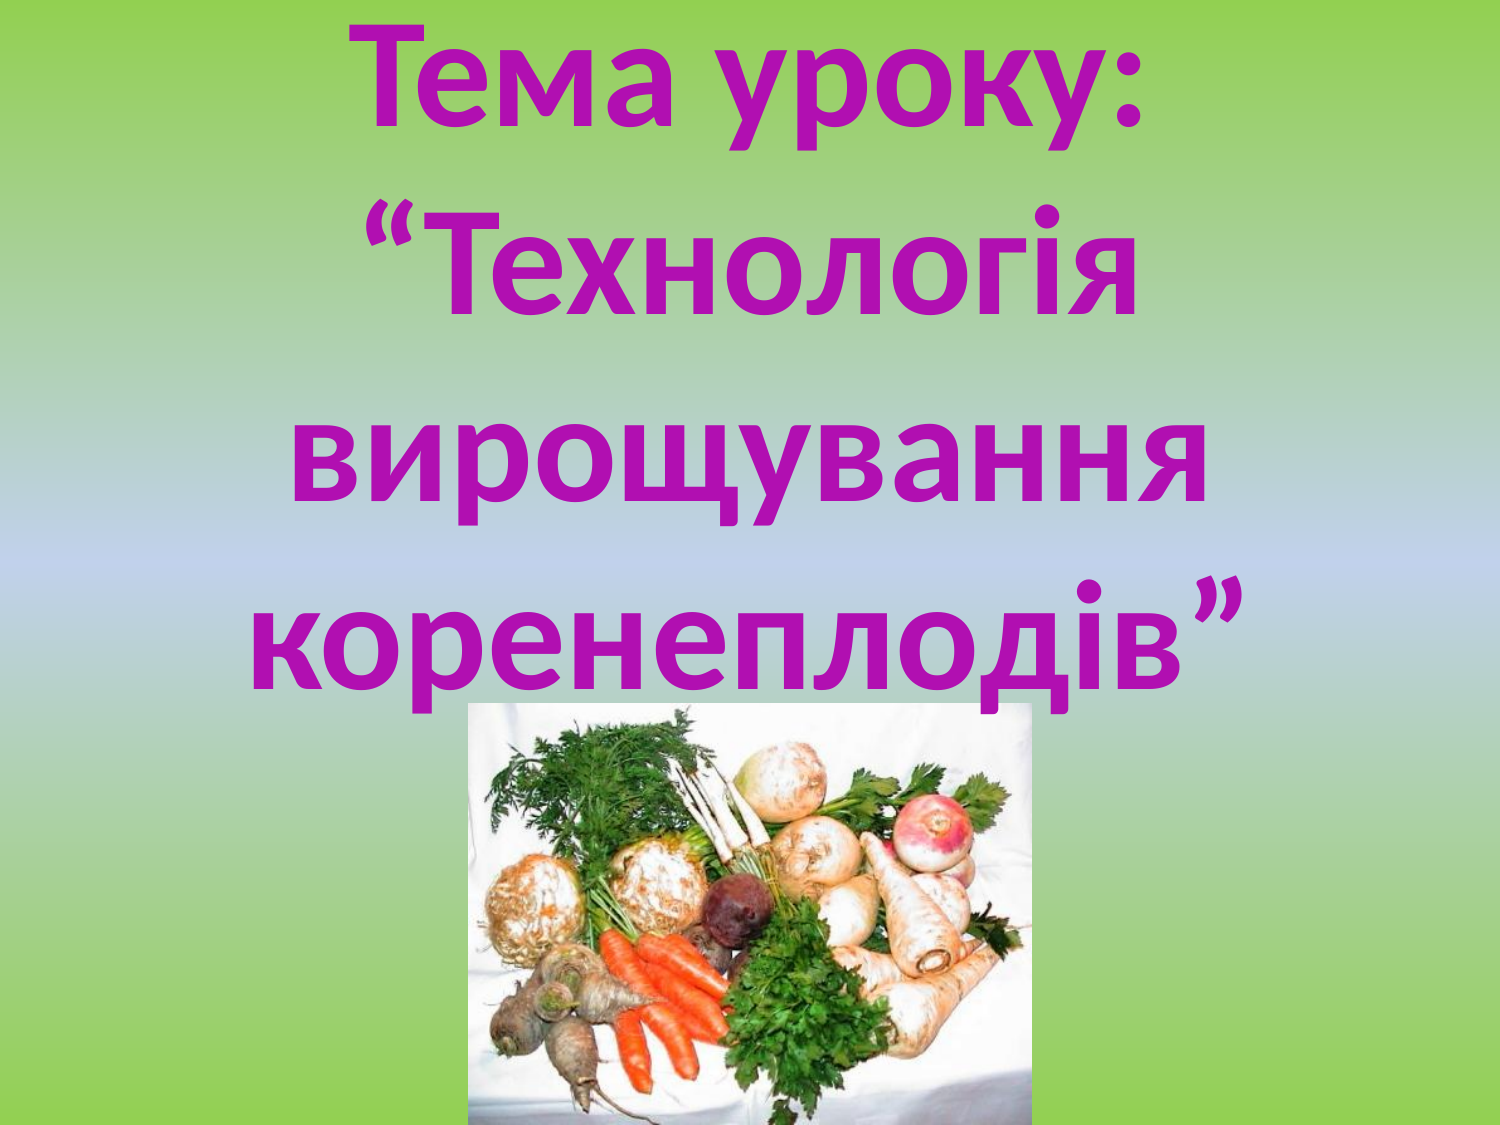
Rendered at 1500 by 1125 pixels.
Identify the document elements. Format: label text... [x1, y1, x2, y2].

title Тема уроку: “Технологія вирощування коренеплодів” [0, 187, 1500, 504]
picture [468, 702, 1032, 1125]
